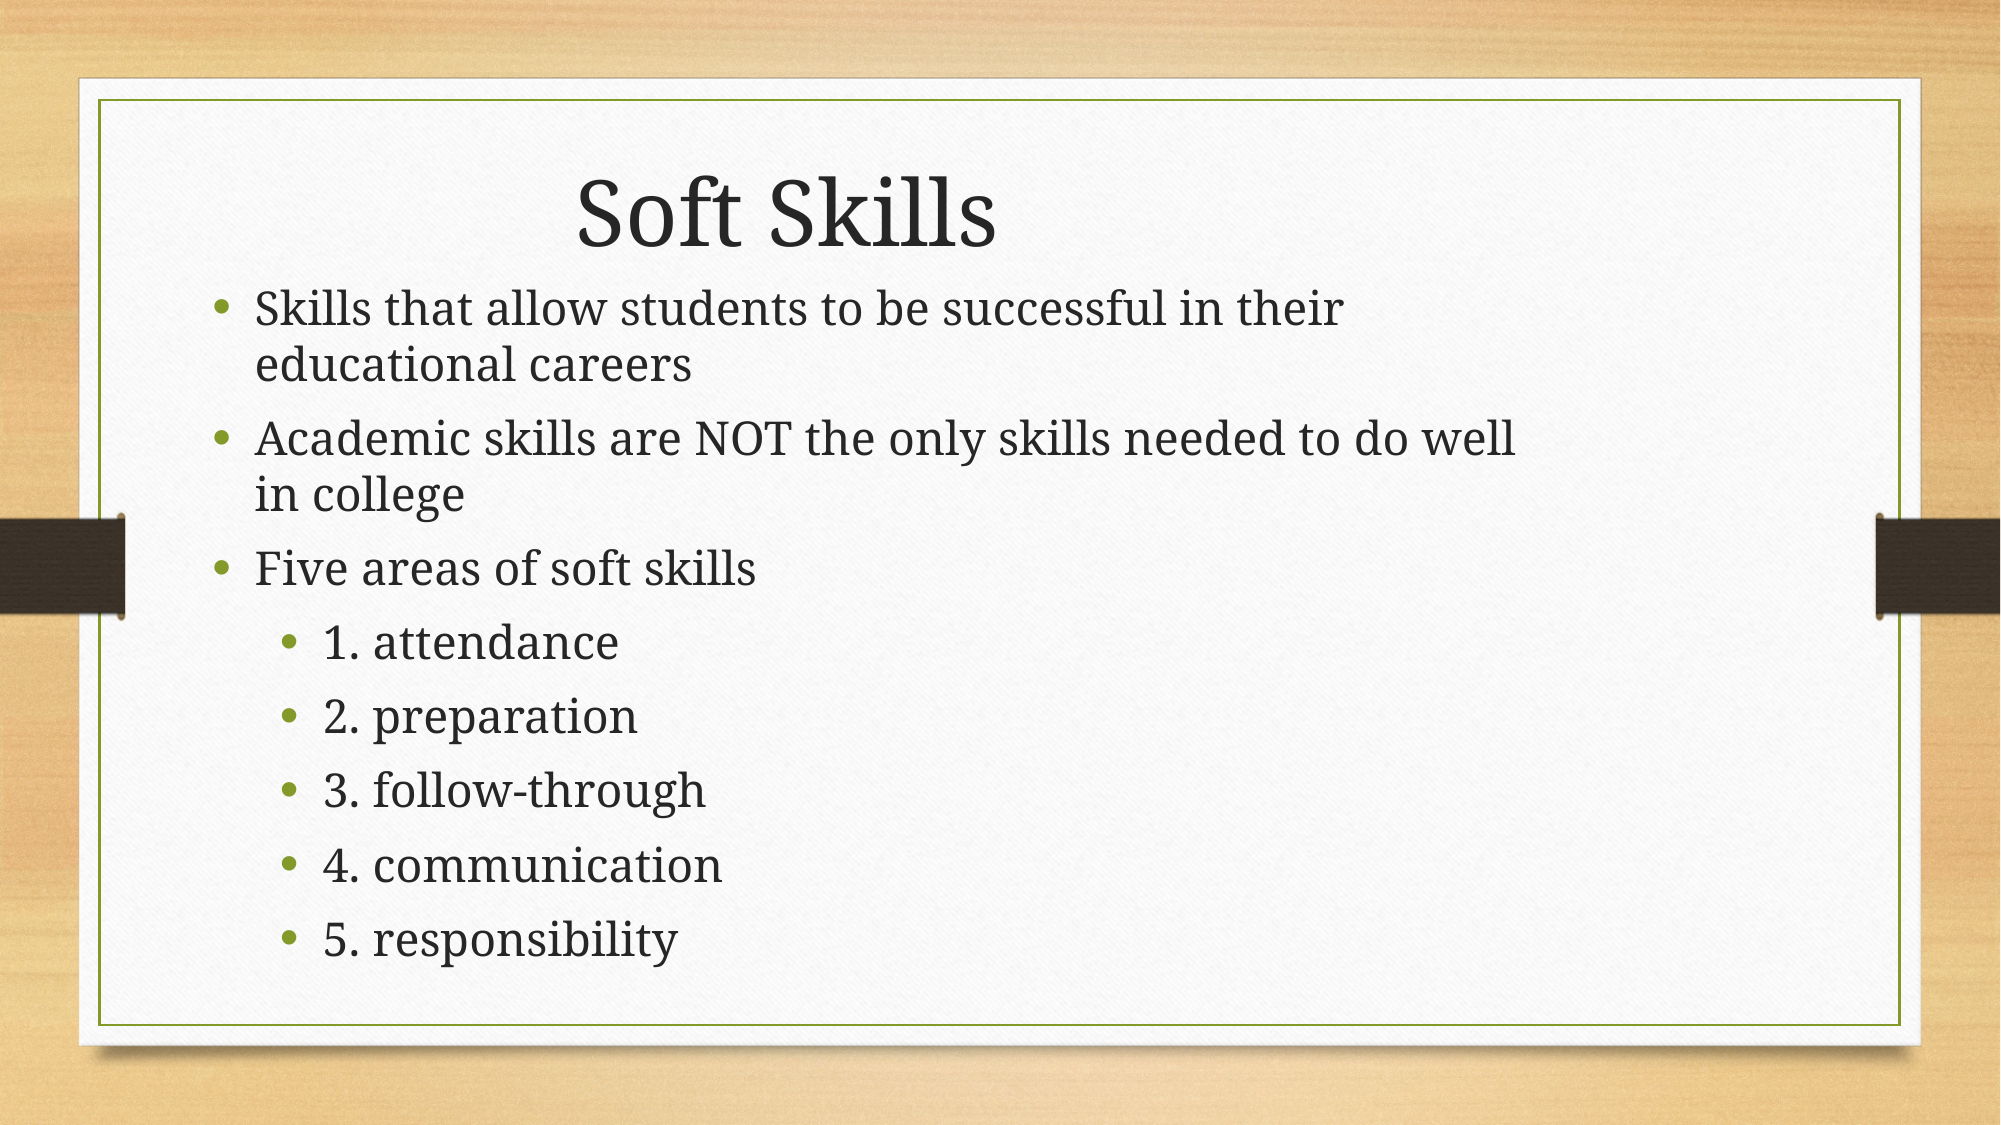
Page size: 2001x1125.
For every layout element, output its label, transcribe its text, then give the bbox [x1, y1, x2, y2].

picture [0, 0, 2001, 1125]
title Soft Skills [0, 116, 1575, 303]
list Skills that allow students to be successful in their educational careers Academic skills are NOT the only skills needed to do well in college Five areas of soft skills 1. attendance 2. preparation 3. follow-through 4. communication 5. responsibility [197, 271, 1575, 975]
